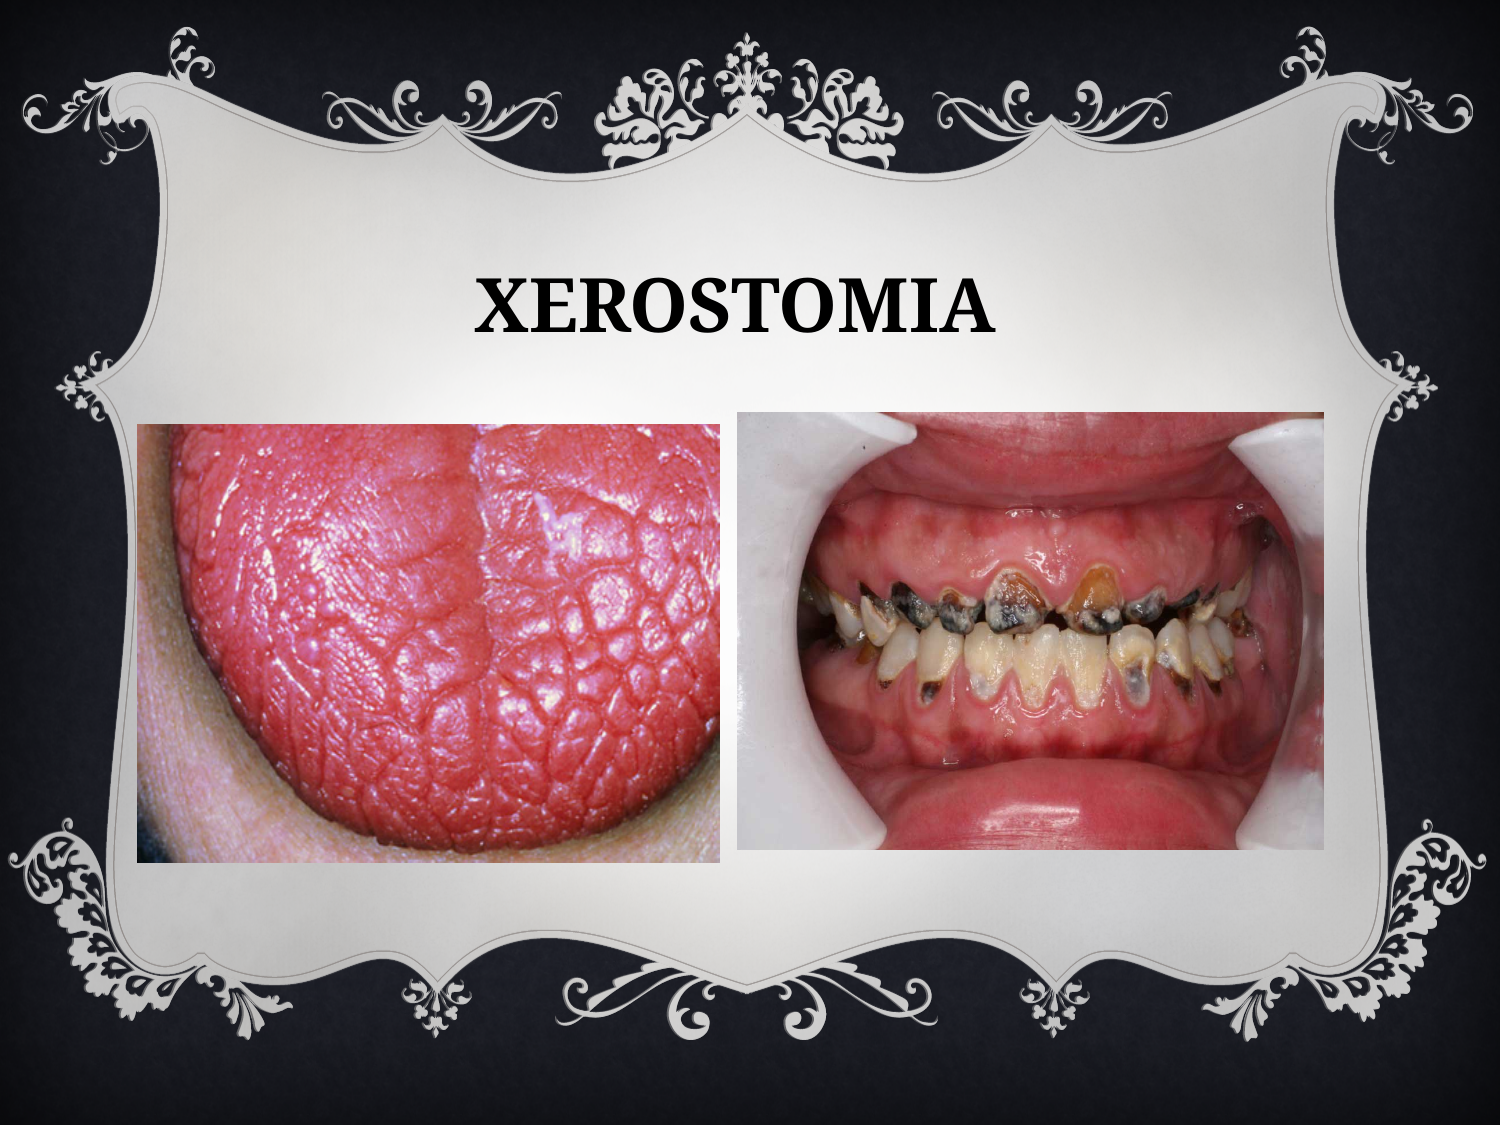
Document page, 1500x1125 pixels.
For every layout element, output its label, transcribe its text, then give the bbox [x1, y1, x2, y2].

text_box XEROSTOMIA [459, 249, 1011, 355]
picture [0, 0, 1500, 1125]
